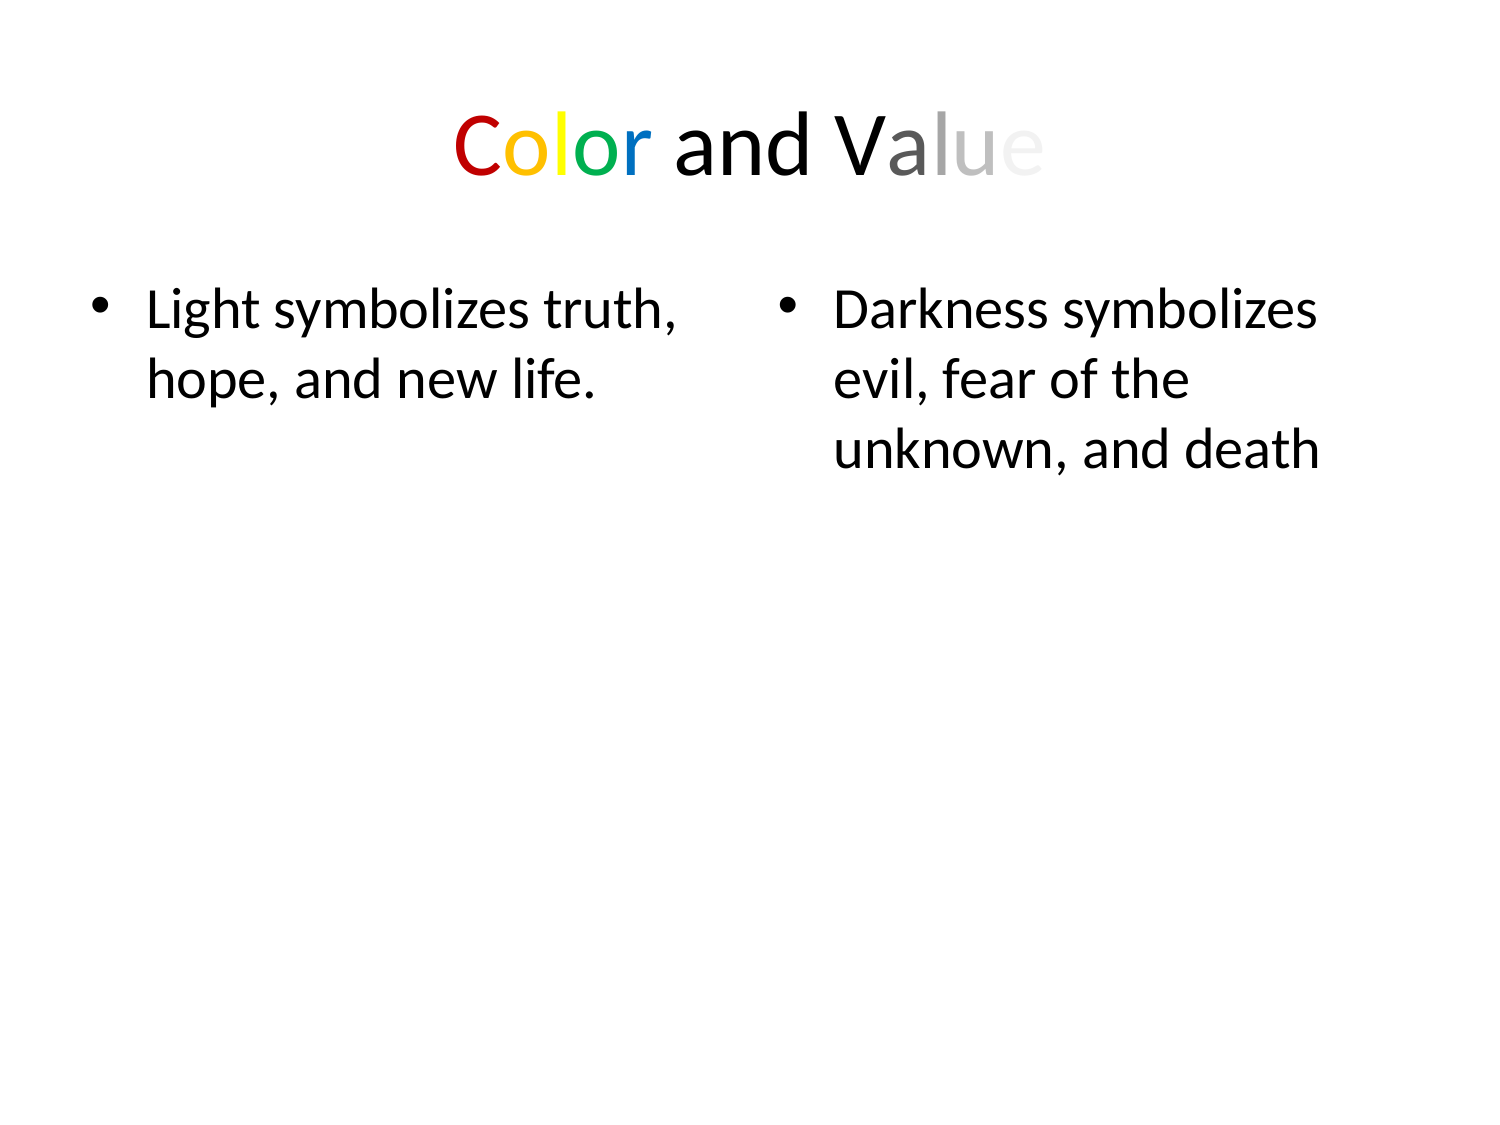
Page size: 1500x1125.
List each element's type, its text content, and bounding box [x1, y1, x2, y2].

title Color and Value [75, 45, 1425, 233]
list Darkness symbolizes evil, fear of the unknown, and death [762, 262, 1425, 1005]
list Light symbolizes truth, hope, and new life. [75, 262, 738, 1005]
